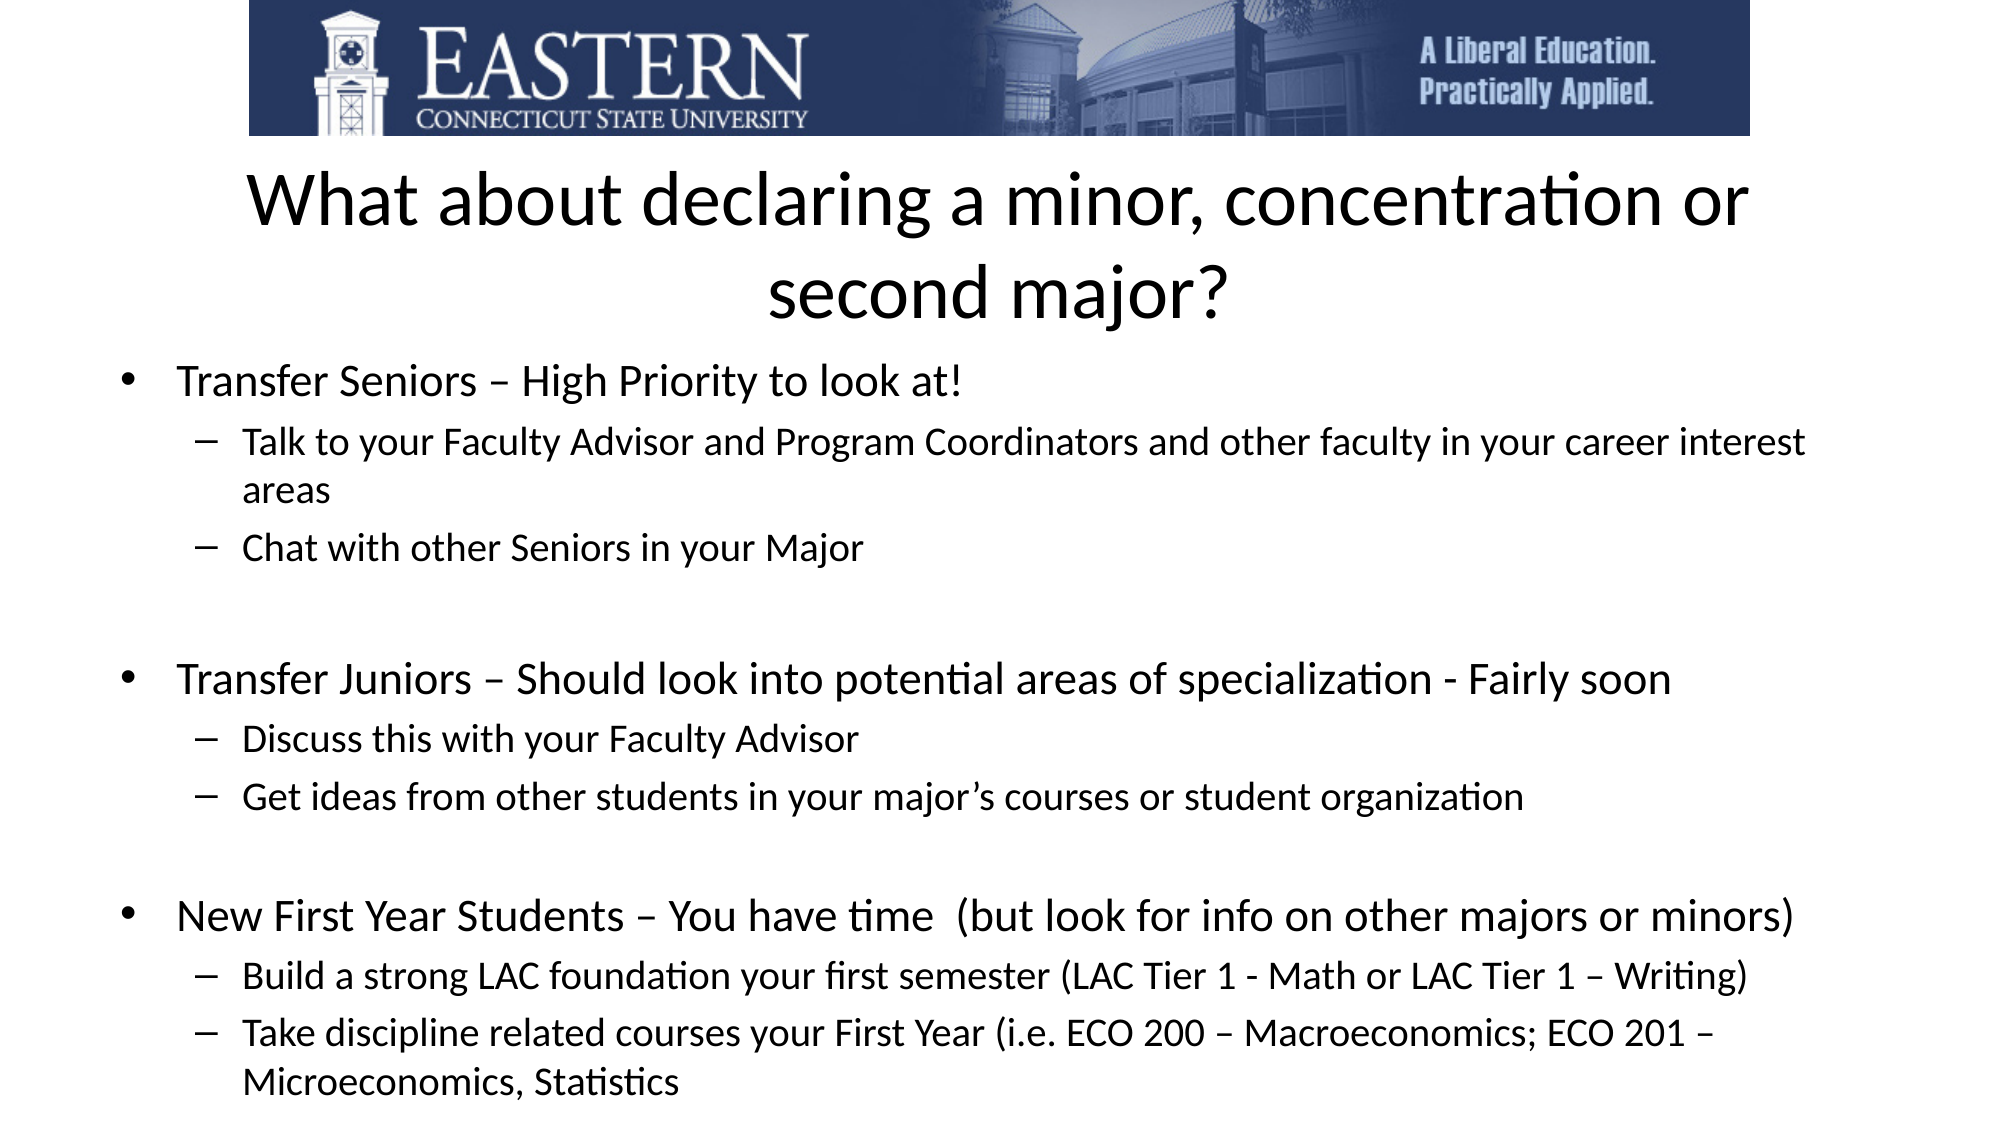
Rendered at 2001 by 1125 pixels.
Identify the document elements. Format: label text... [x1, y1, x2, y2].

title What about declaring a minor, concentration or second major? [128, 139, 1871, 342]
list Transfer Seniors – High Priority to look at! Talk to your Faculty Advisor and Program Coordinators and other faculty in your career interest areas Chat with other Seniors in your Major Transfer Juniors – Should look into potential areas of specialization - Fairly soon Discuss this with your Faculty Advisor Get ideas from other students in your major’s courses or student organization New First Year Students – You have time (but look for info on other majors or minors) Build a strong LAC foundation your first semester (LAC Tier 1 - Math or LAC Tier 1 – Writing) Take discipline related courses your First Year (i.e. ECO 200 – Macroeconomics; ECO 201 – Microeconomics, Statistics [105, 342, 1895, 1125]
picture [249, 0, 1751, 137]
